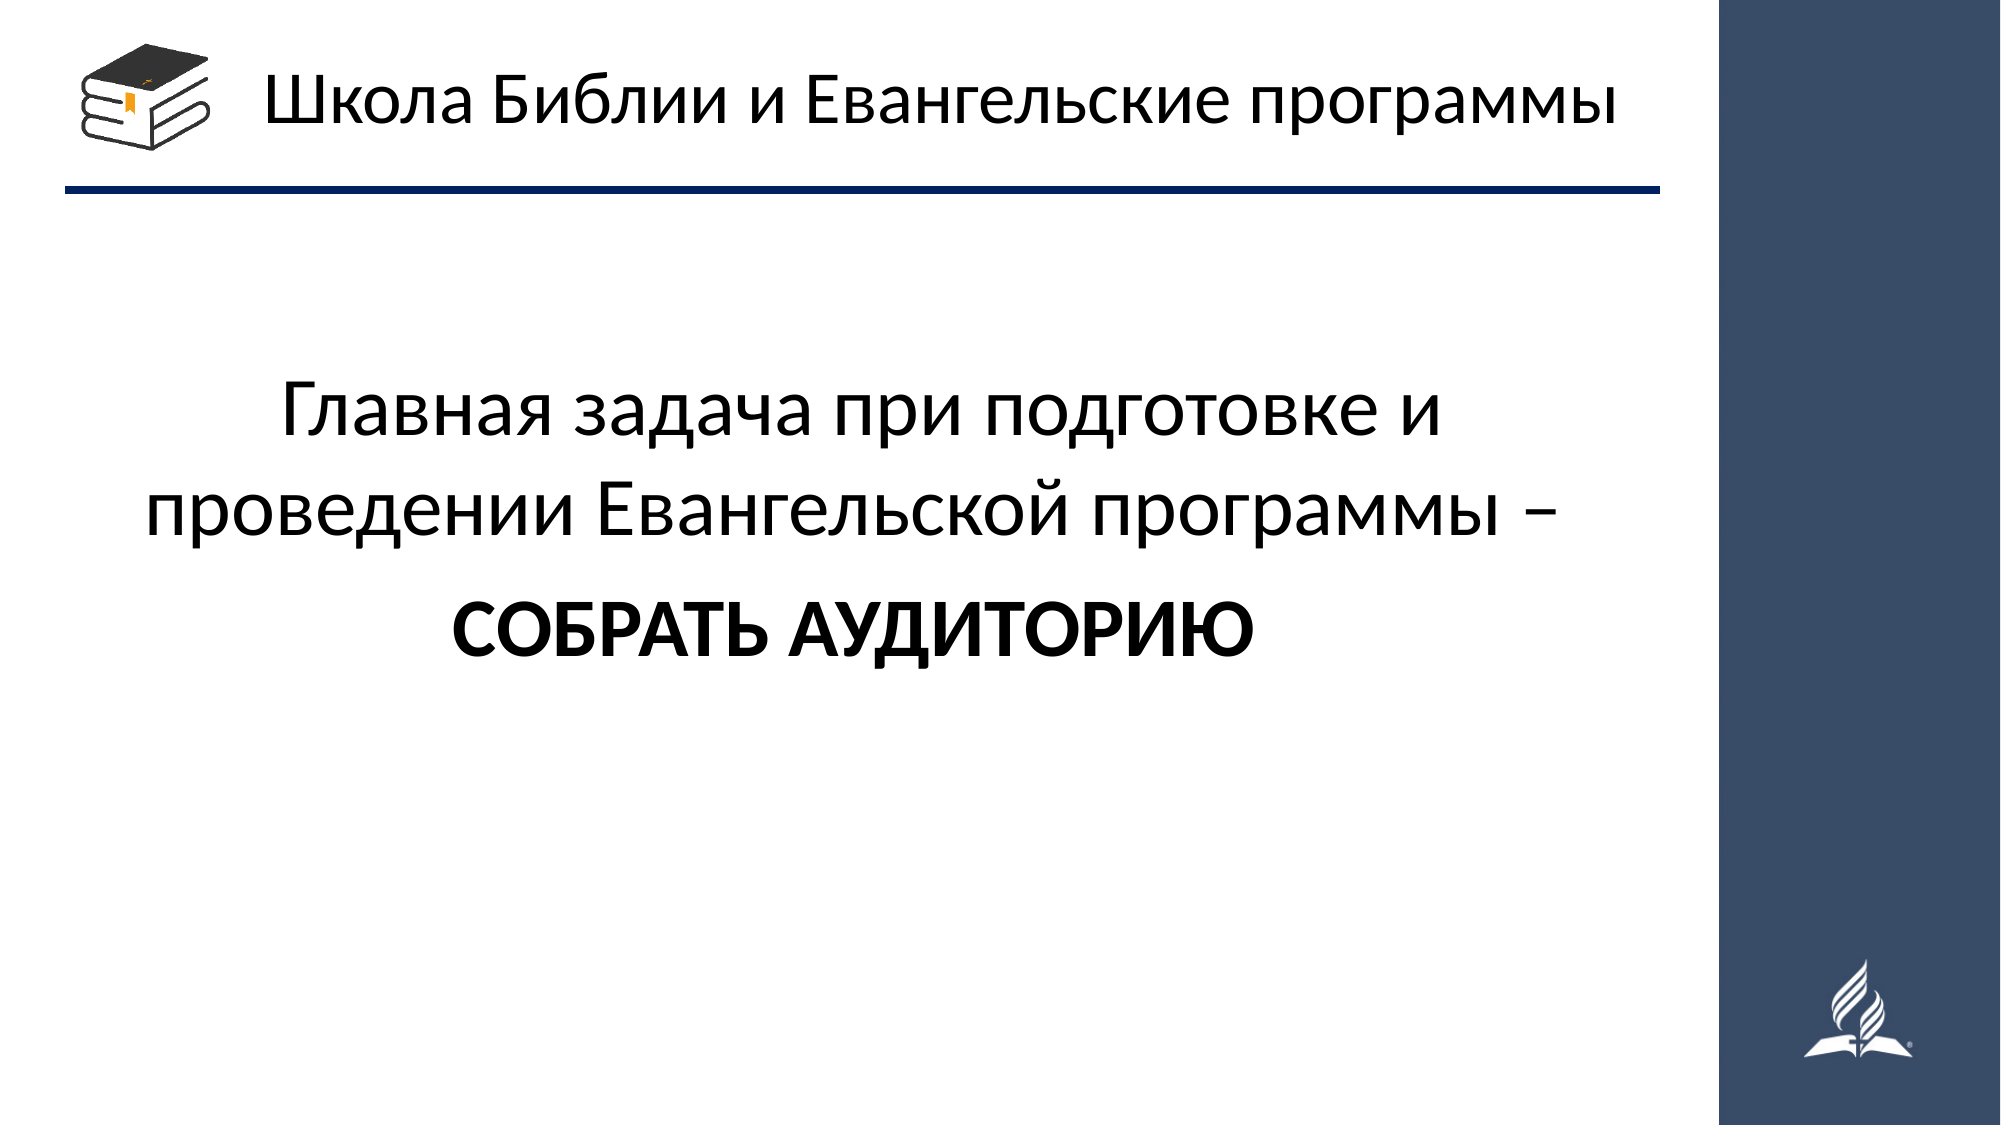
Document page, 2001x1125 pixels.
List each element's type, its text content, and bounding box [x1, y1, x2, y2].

picture [68, 20, 221, 174]
picture [1719, 0, 2001, 1125]
text_box Главная задача при подготовке и проведении Евангельской программы – СОБРАТЬ АУДИТОРИЮ [87, 308, 1639, 716]
text_box Школа Библии и Евангельские программы [224, 26, 1660, 173]
